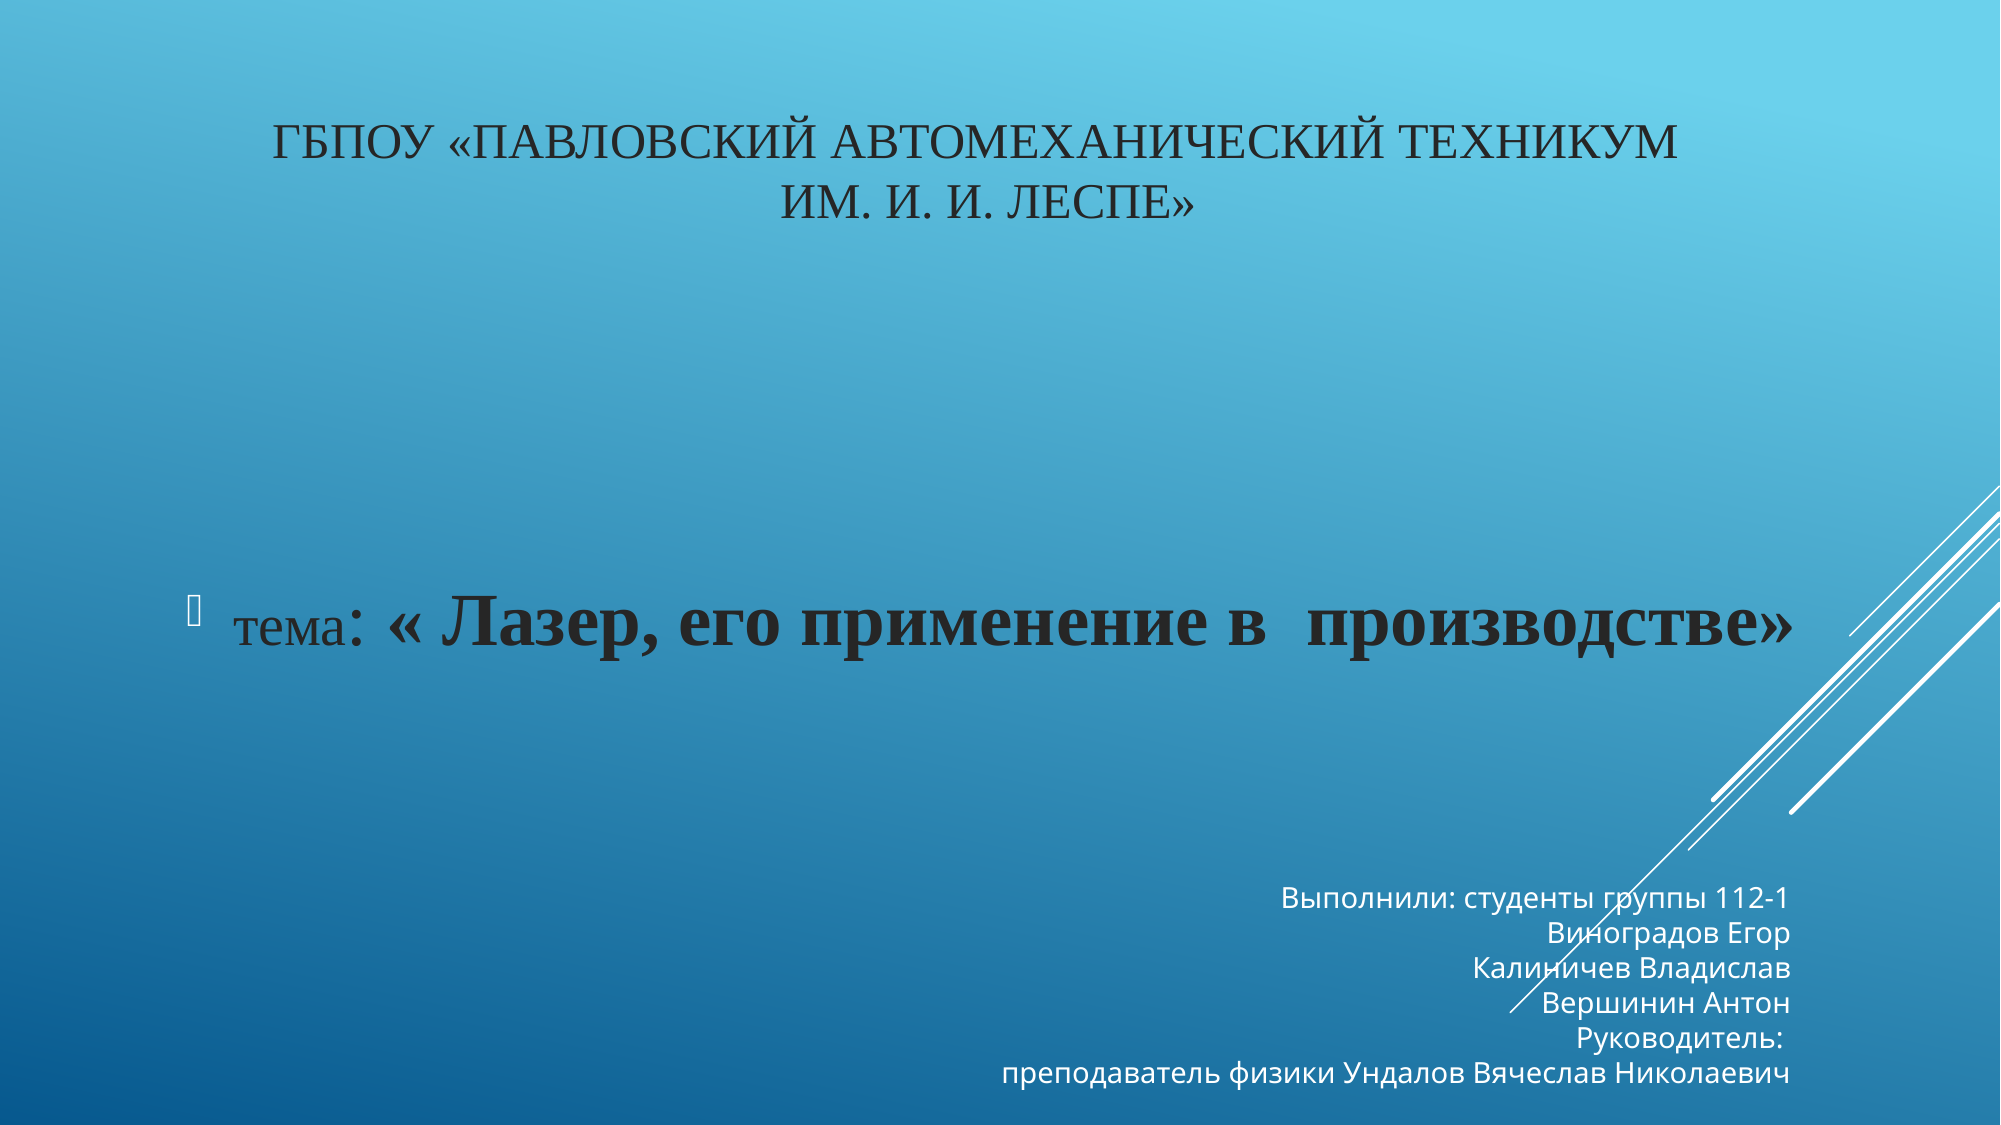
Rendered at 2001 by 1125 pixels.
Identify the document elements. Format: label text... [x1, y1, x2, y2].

text_box Выполнили: студенты группы 112-1 Виноградов Егор Калиничев Владислав Вершинин Антон Руководитель: преподаватель физики Ундалов Вячеслав Николаевич [756, 871, 1806, 1097]
title ГБПОУ «ПАВЛОВСКИЙ АВТОМЕХАНИЧЕСКИЙ ТЕХНИКУМ им. И. И. ЛЕСПЕ» [171, 63, 1807, 274]
list тема: « Лазер, его применение в производстве» [171, 305, 1943, 925]
